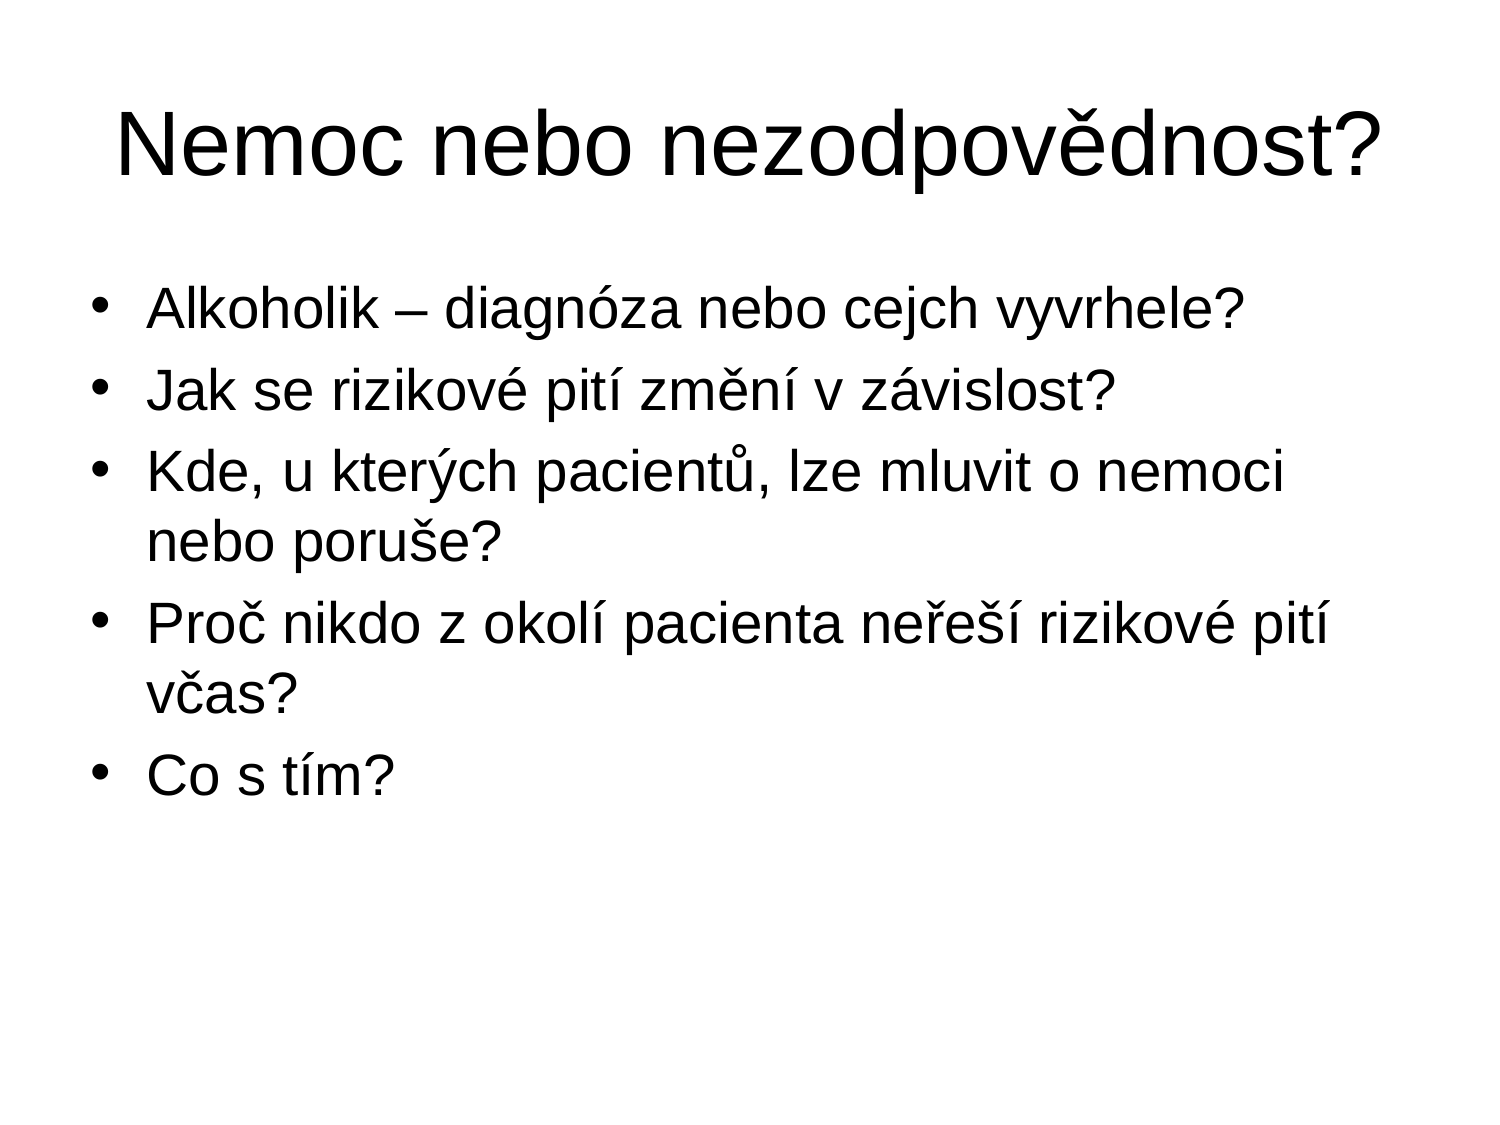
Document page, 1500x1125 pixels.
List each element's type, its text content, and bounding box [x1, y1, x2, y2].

list Alkoholik – diagnóza nebo cejch vyvrhele? Jak se rizikové pití změní v závislost? Kde, u kterých pacientů, lze mluvit o nemoci nebo poruše? Proč nikdo z okolí pacienta neřeší rizikové pití včas? Co s tím? [74, 262, 1426, 1006]
title Nemoc nebo nezodpovědnost? [74, 44, 1426, 233]
